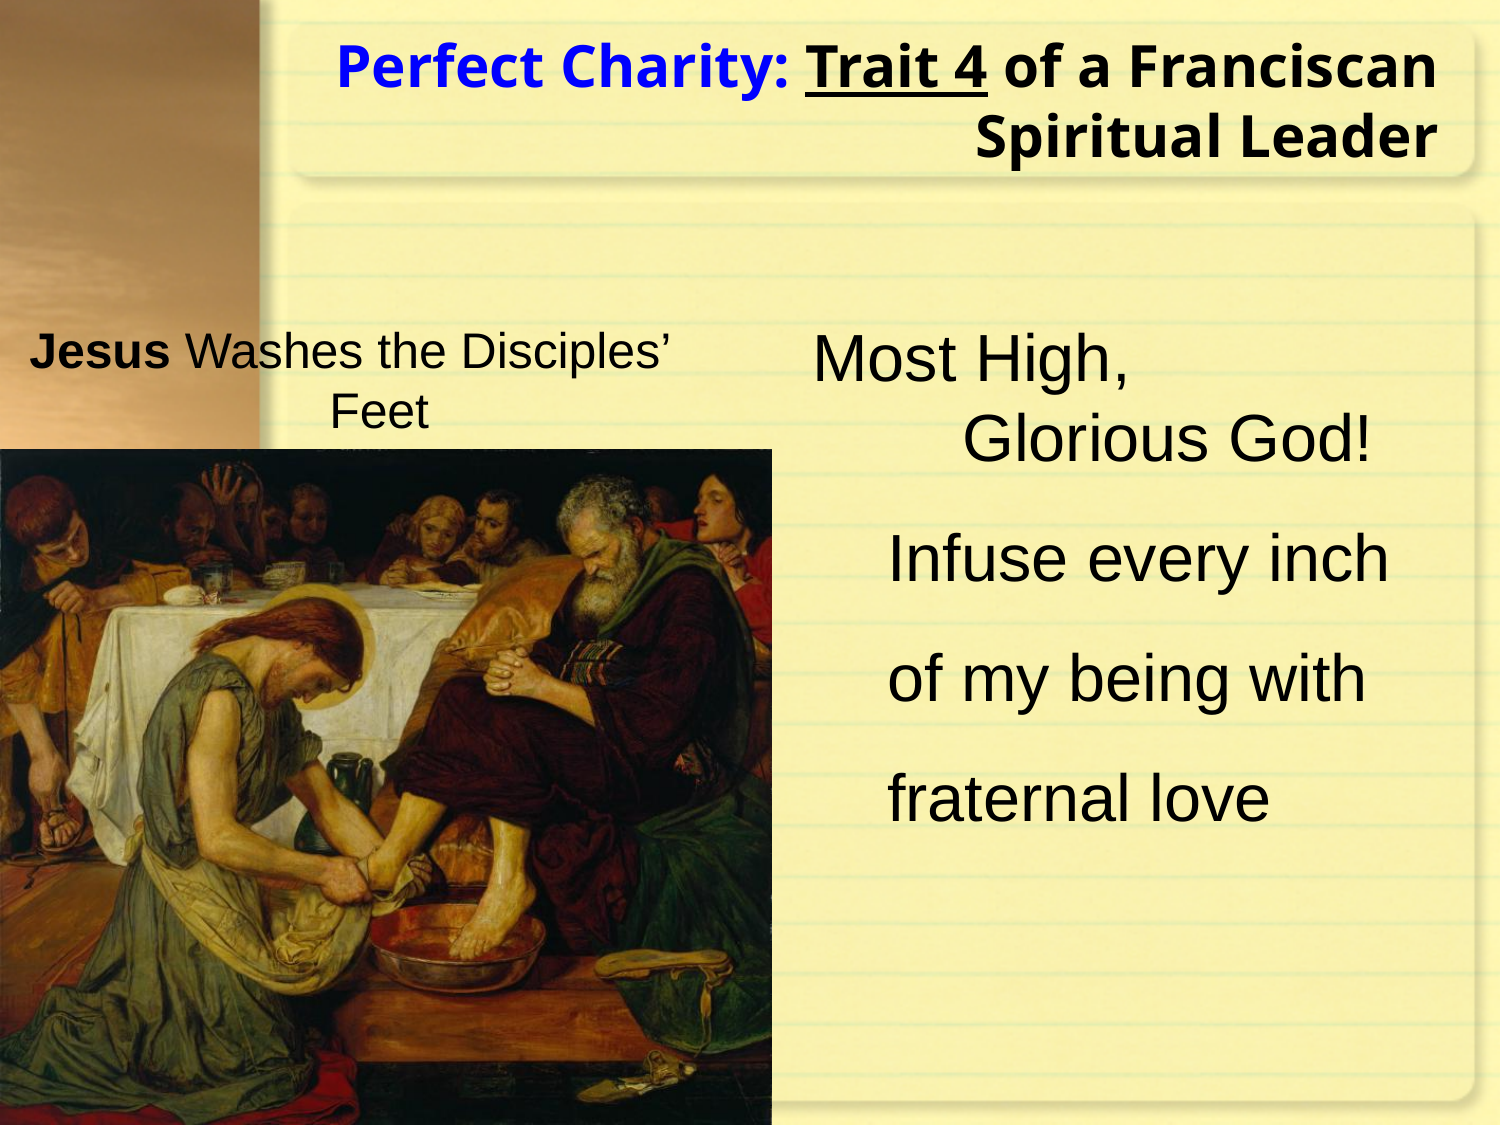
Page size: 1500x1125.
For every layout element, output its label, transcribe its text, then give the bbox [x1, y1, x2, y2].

text_box Jesus Washes the Disciples’ Feet [14, 311, 764, 447]
picture [0, 0, 1500, 1125]
text_box Most High, Glorious God! Infuse every inch of my being with fraternal love [797, 227, 1466, 947]
title Perfect Charity: Trait 4 of a Franciscan Spiritual Leader [268, 26, 1454, 173]
